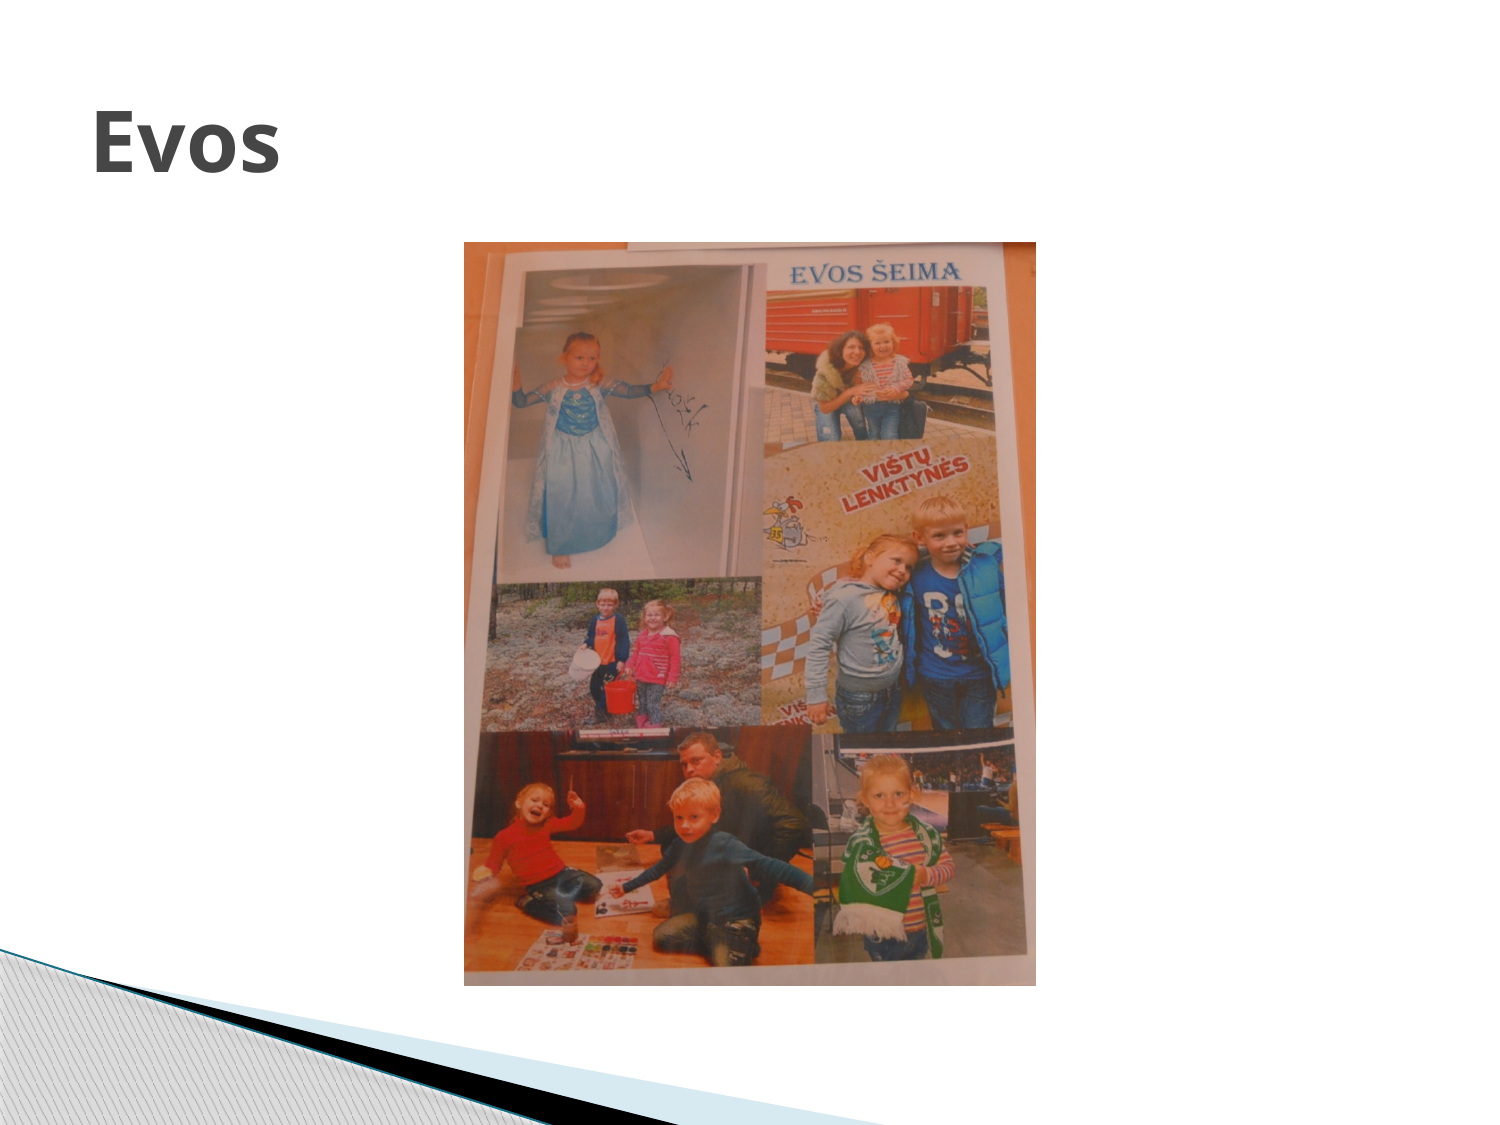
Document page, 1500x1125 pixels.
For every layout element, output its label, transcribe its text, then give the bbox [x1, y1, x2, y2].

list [463, 242, 1037, 986]
title Evos [75, 45, 1425, 233]
